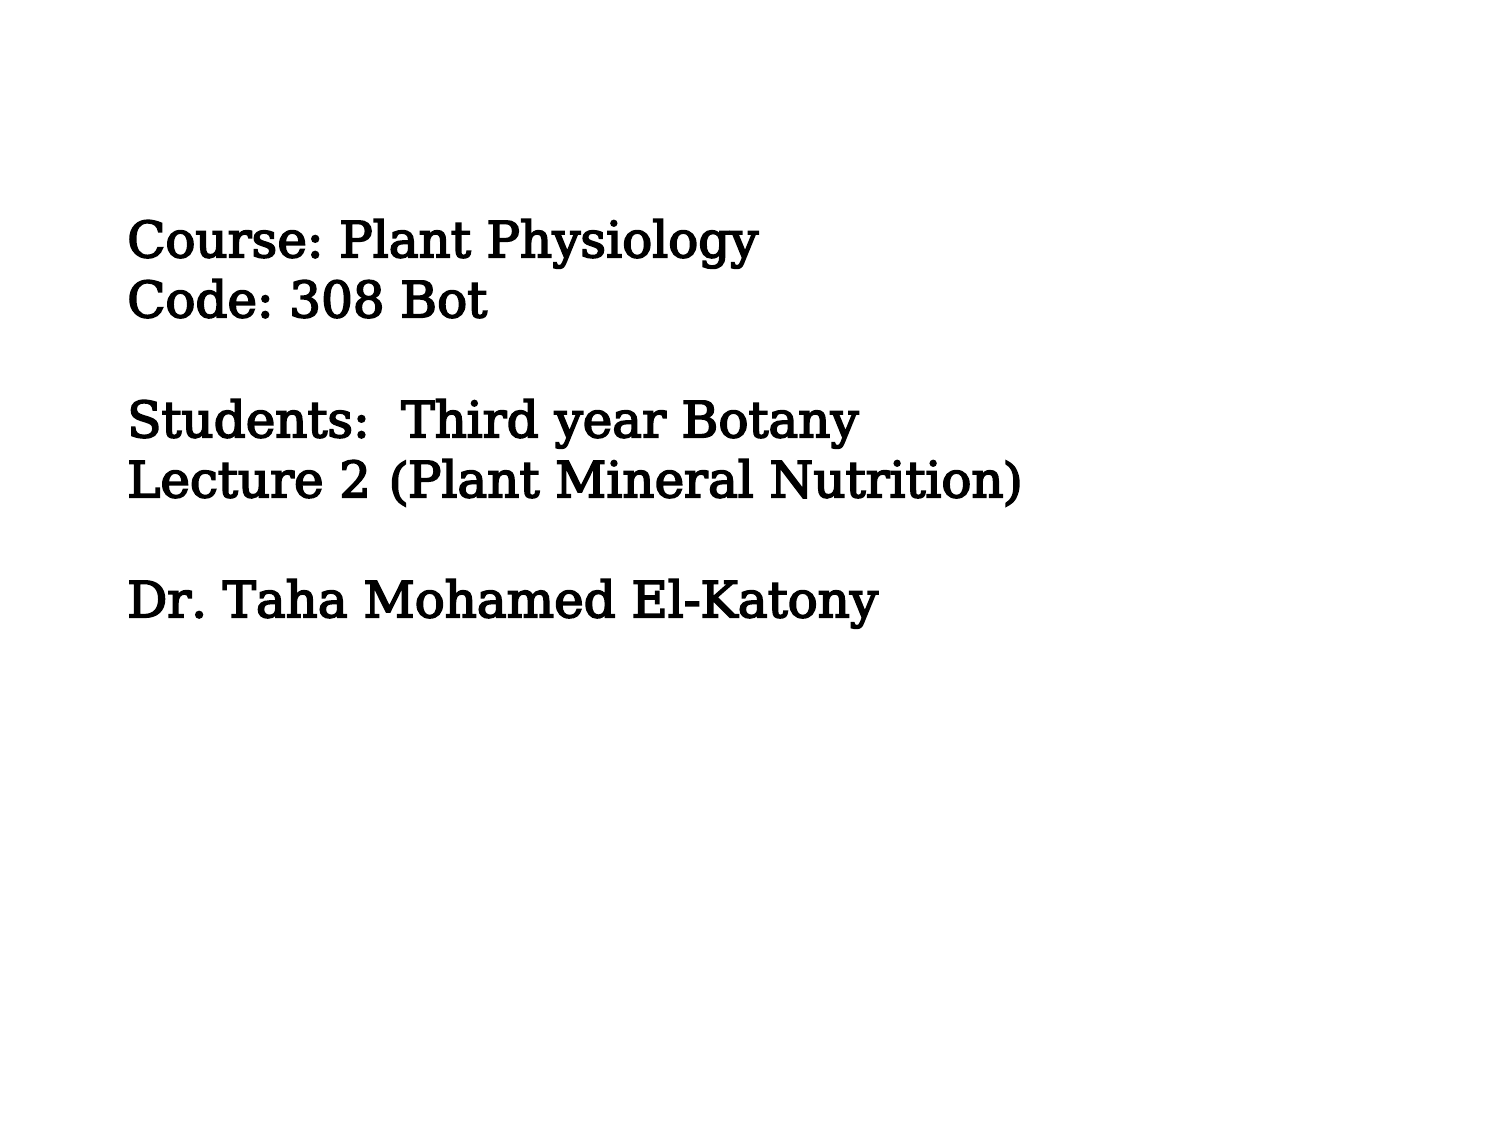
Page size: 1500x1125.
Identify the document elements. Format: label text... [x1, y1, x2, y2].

text_box Course: Plant Physiology Code: 308 Bot Students: Third year Botany Lecture 2 (Plant Mineral Nutrition) Dr. Taha Mohamed El-Katony [112, 199, 1288, 635]
